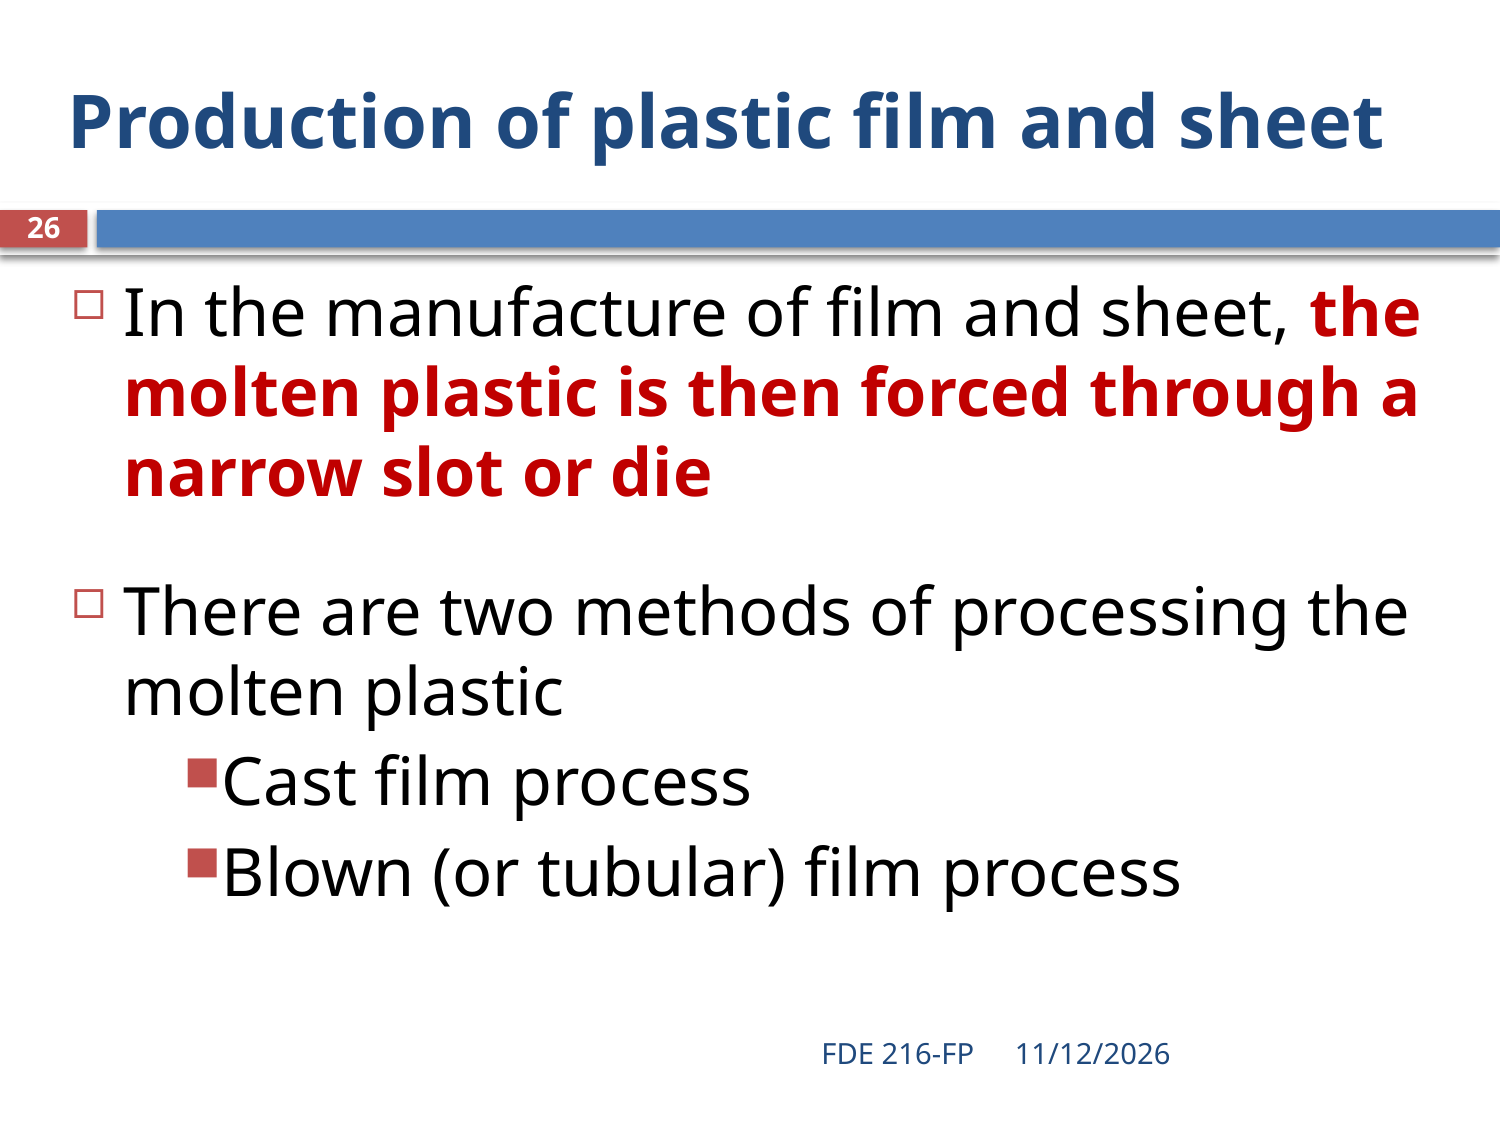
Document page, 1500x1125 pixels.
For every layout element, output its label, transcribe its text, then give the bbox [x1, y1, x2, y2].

footer FDE 216-FP [99, 1024, 990, 1085]
title Production of plastic film and sheet [53, 37, 1457, 200]
list In the manufacture of film and sheet, the molten plastic is then forced through a narrow slot or die There are two methods of processing the molten plastic Cast film process Blown (or tubular) film process [56, 262, 1463, 1000]
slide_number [999, 1025, 1438, 1085]
slide_number 26 [0, 208, 88, 249]
